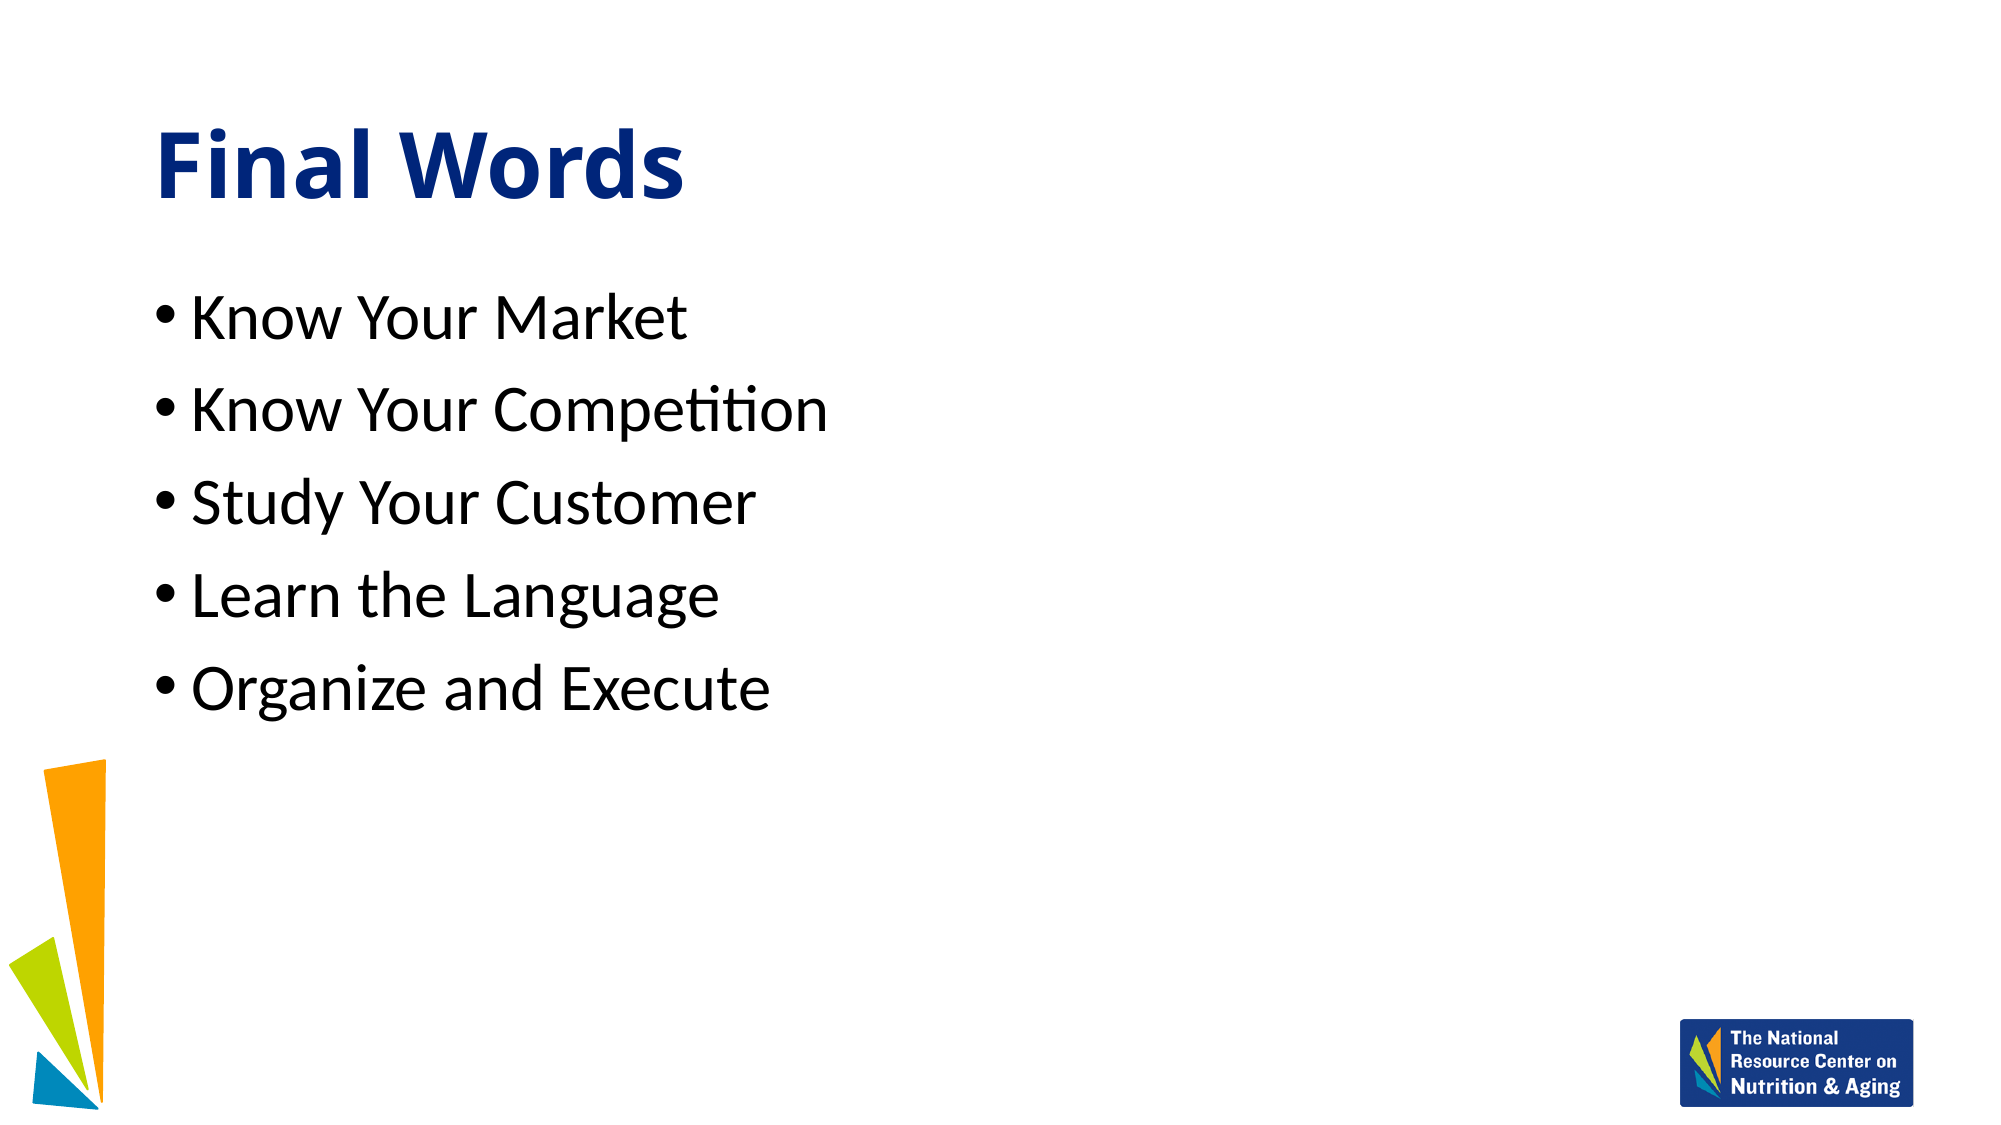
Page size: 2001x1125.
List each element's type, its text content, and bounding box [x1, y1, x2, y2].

list Know Your Market Know Your Competition Study Your Customer Learn the Language Organize and Execute [138, 274, 1864, 988]
title Final Words [138, 60, 1864, 274]
picture [1678, 1017, 1915, 1108]
